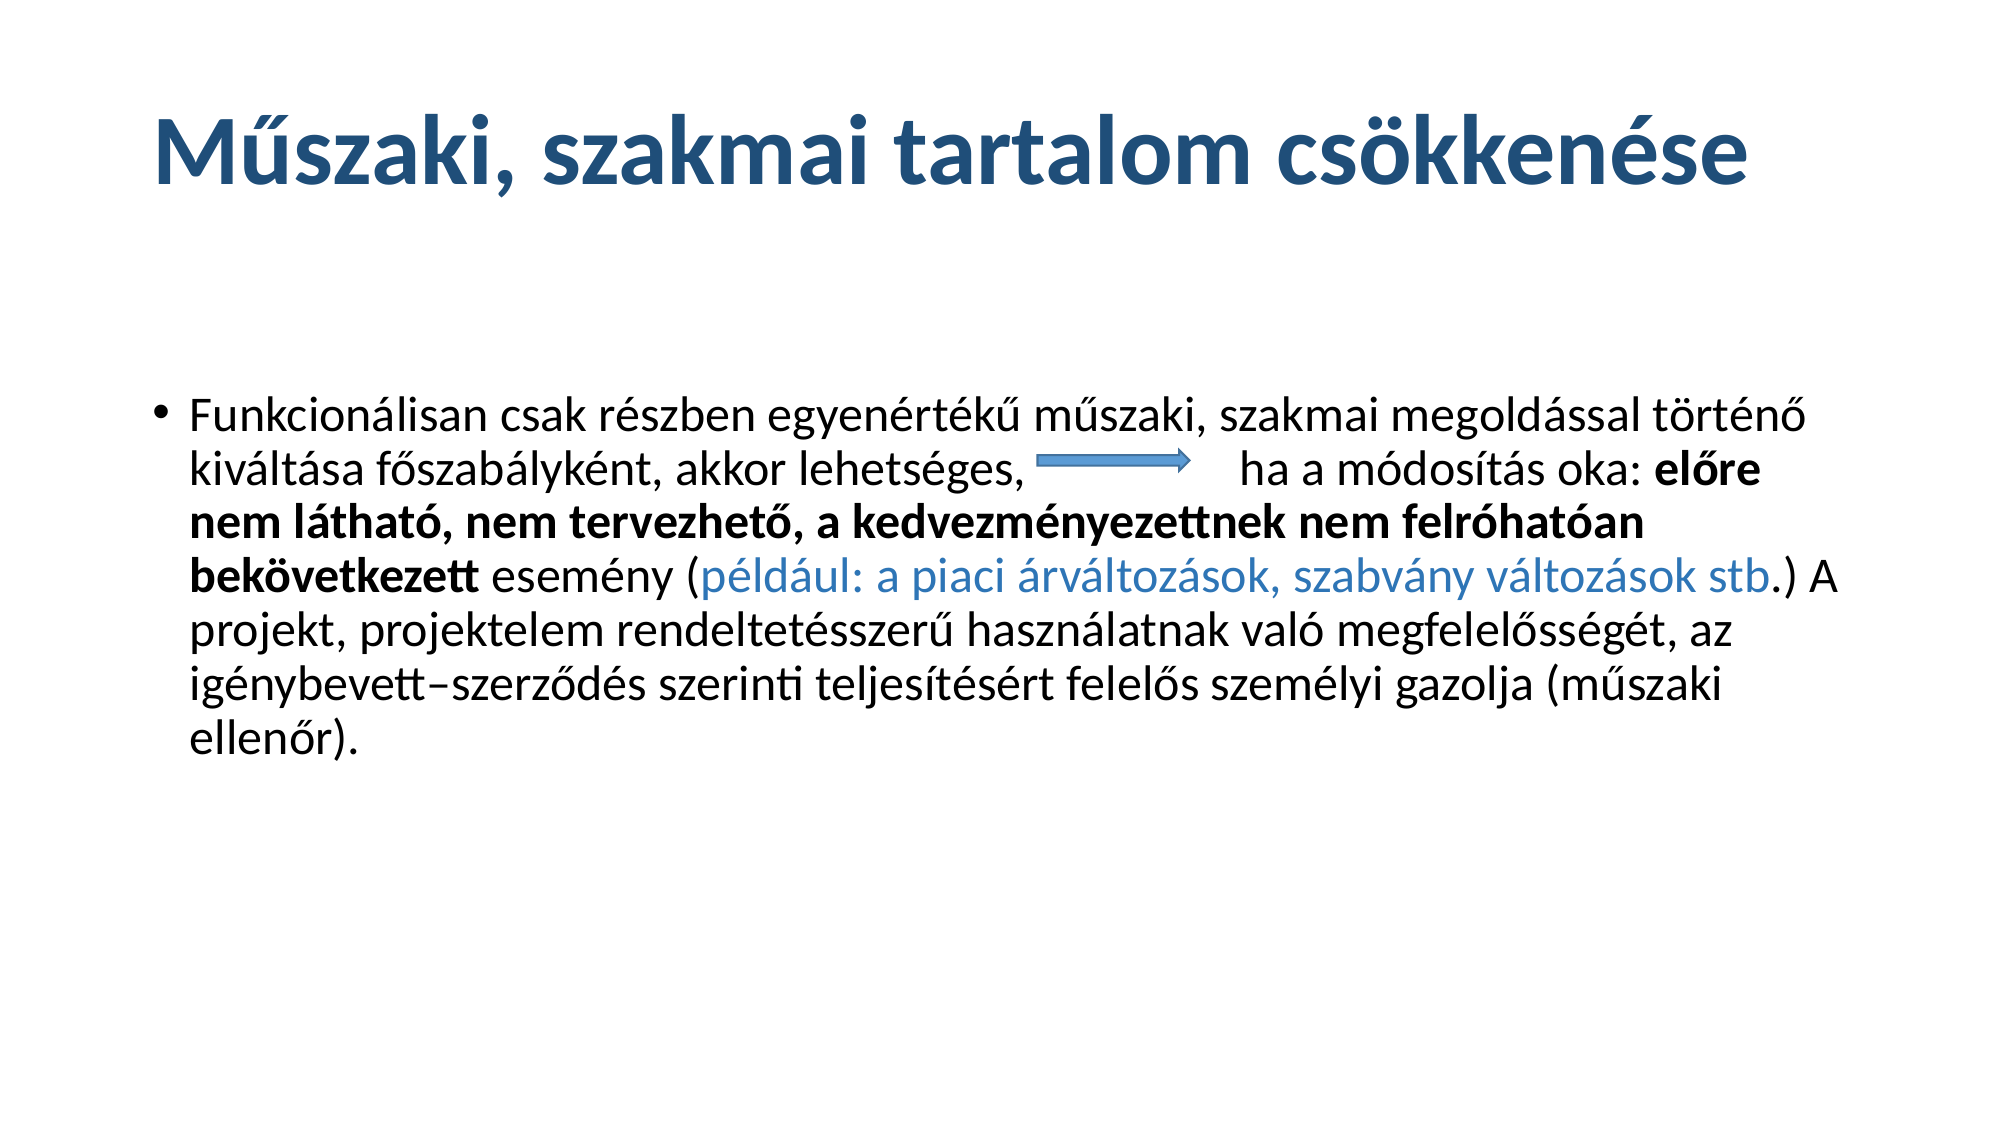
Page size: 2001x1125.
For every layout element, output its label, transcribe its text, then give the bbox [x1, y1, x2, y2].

title Műszaki, szakmai tartalom csökkenése [137, 43, 1863, 261]
text_box [1036, 447, 1192, 474]
list Funkcionálisan csak részben egyenértékű műszaki, szakmai megoldással történő kiváltása főszabályként, akkor lehetséges, ha a módosítás oka: előre nem látható, nem tervezhető, a kedvezményezettnek nem felróhatóan bekövetkezett esemény (például: a piaci árváltozások, szabvány változások stb.) A projekt, projektelem rendeltetésszerű használatnak való megfelelősségét, az igénybevett–szerződés szerinti teljesítésért felelős személyi gazolja (műszaki ellenőr). [137, 299, 1863, 1014]
